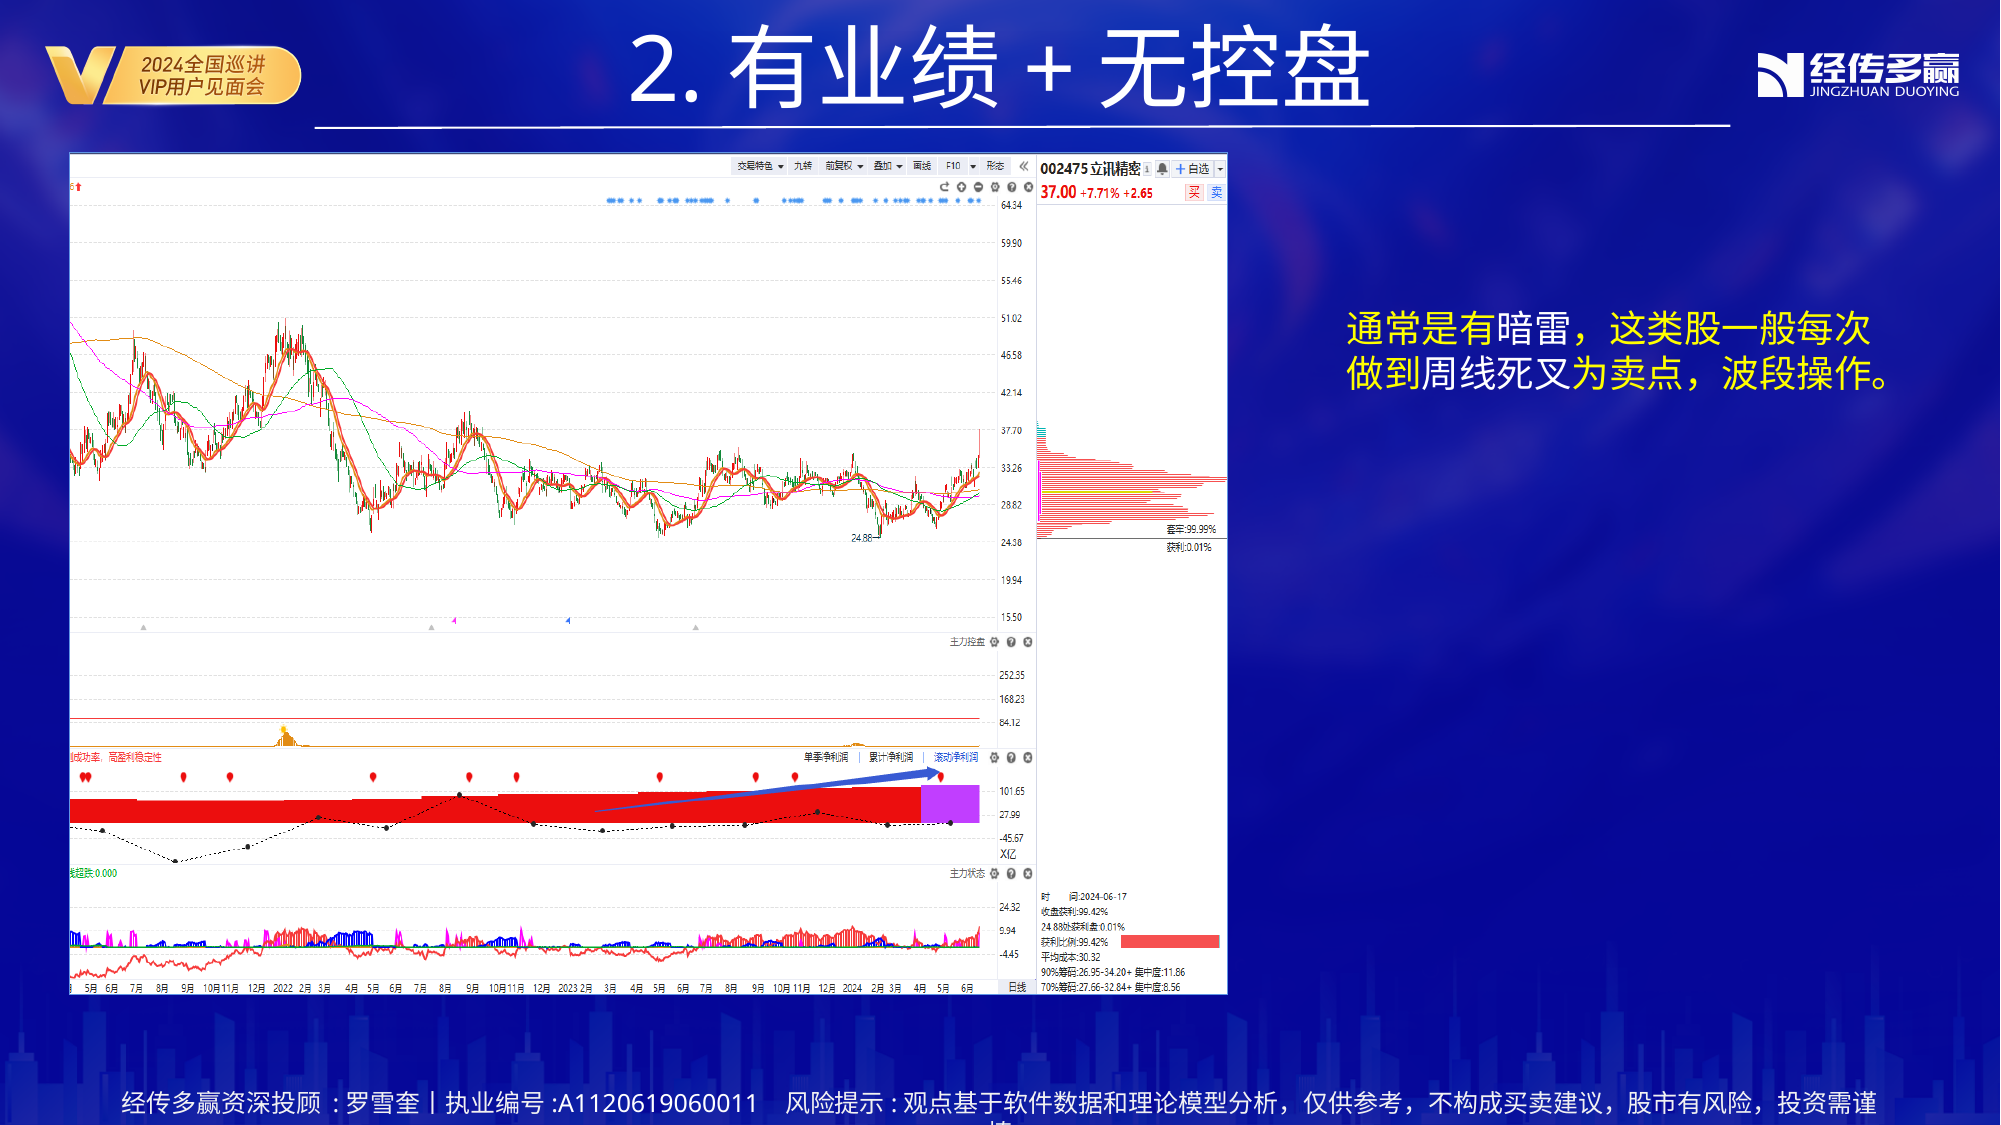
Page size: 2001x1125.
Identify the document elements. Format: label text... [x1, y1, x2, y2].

picture [0, 0, 2000, 1125]
text_box 2.有业绩+无控盘 [536, 2, 1464, 128]
text_box 通常是有暗雷，这类股一般每次做到周线死叉为卖点，波段操作。 [1331, 297, 1907, 403]
text_box 经传多赢资深投顾 :罗雪奎丨执业编号:A1120619060011 风险提示:观点基于软件数据和理论模型分析，仅供参考，不构成买卖建议，股市有风险，投资需谨慎 [102, 1079, 1898, 1125]
